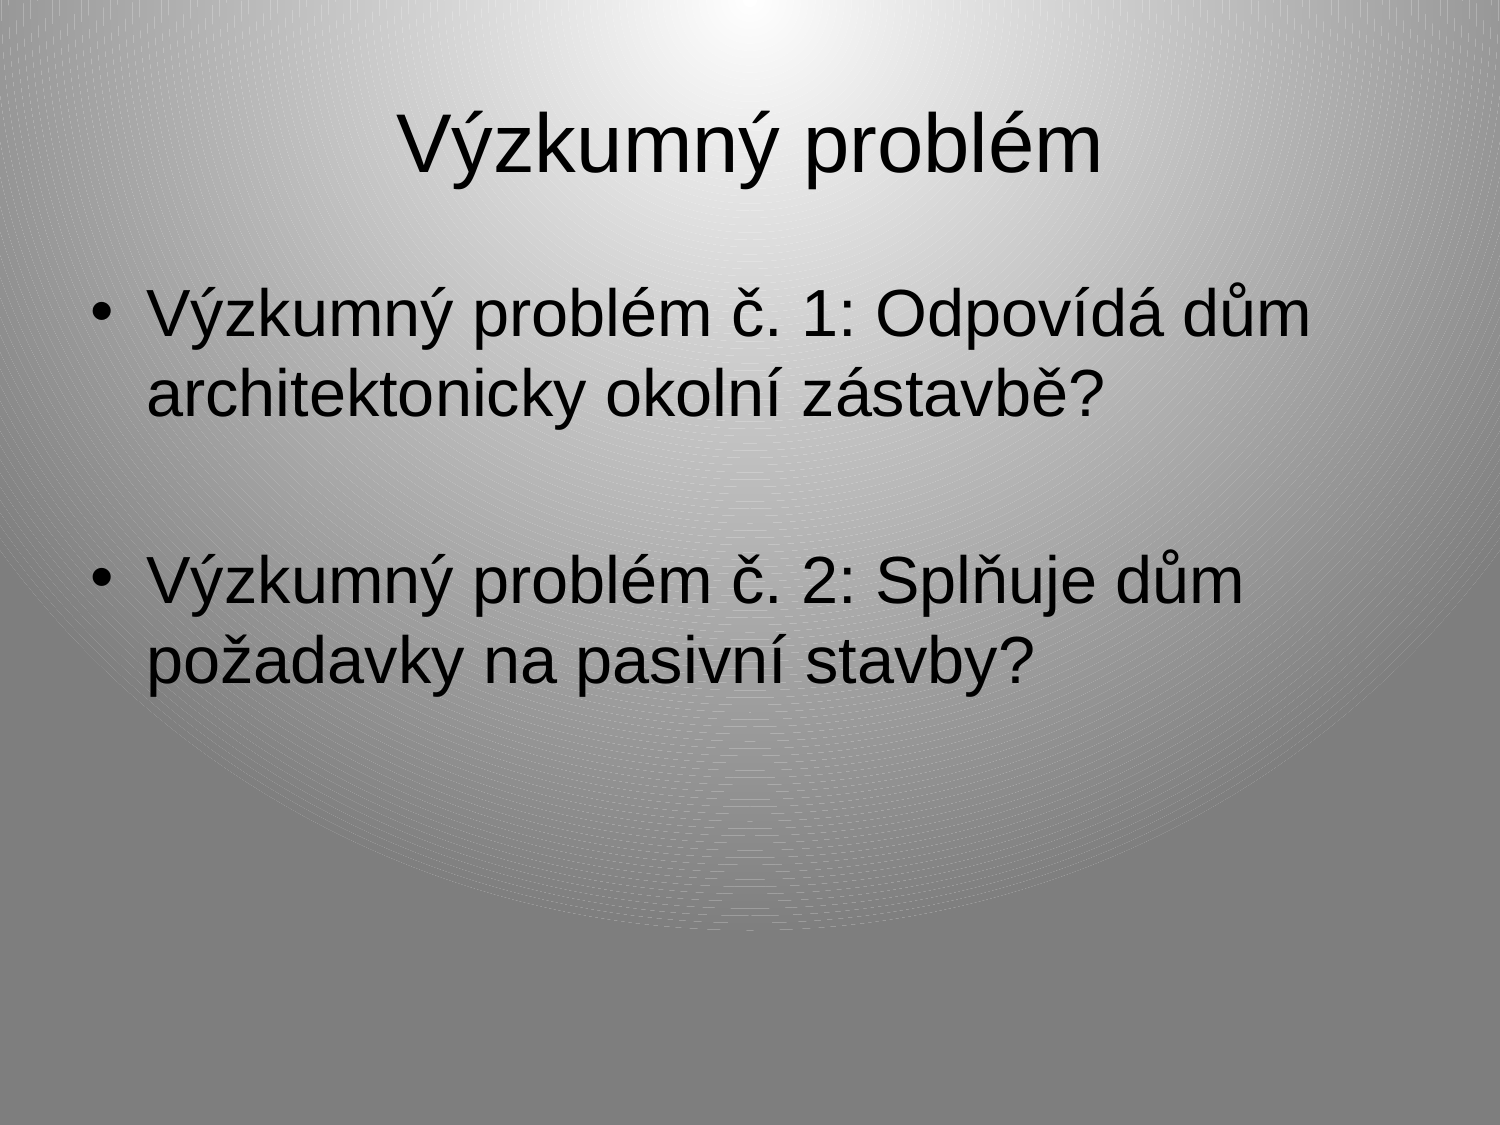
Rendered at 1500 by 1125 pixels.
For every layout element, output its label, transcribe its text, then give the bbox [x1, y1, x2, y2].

list Výzkumný problém č. 1: Odpovídá dům architektonicky okolní zástavbě? Výzkumný problém č. 2: Splňuje dům požadavky na pasivní stavby? [75, 262, 1425, 1005]
title Výzkumný problém [75, 45, 1425, 233]
